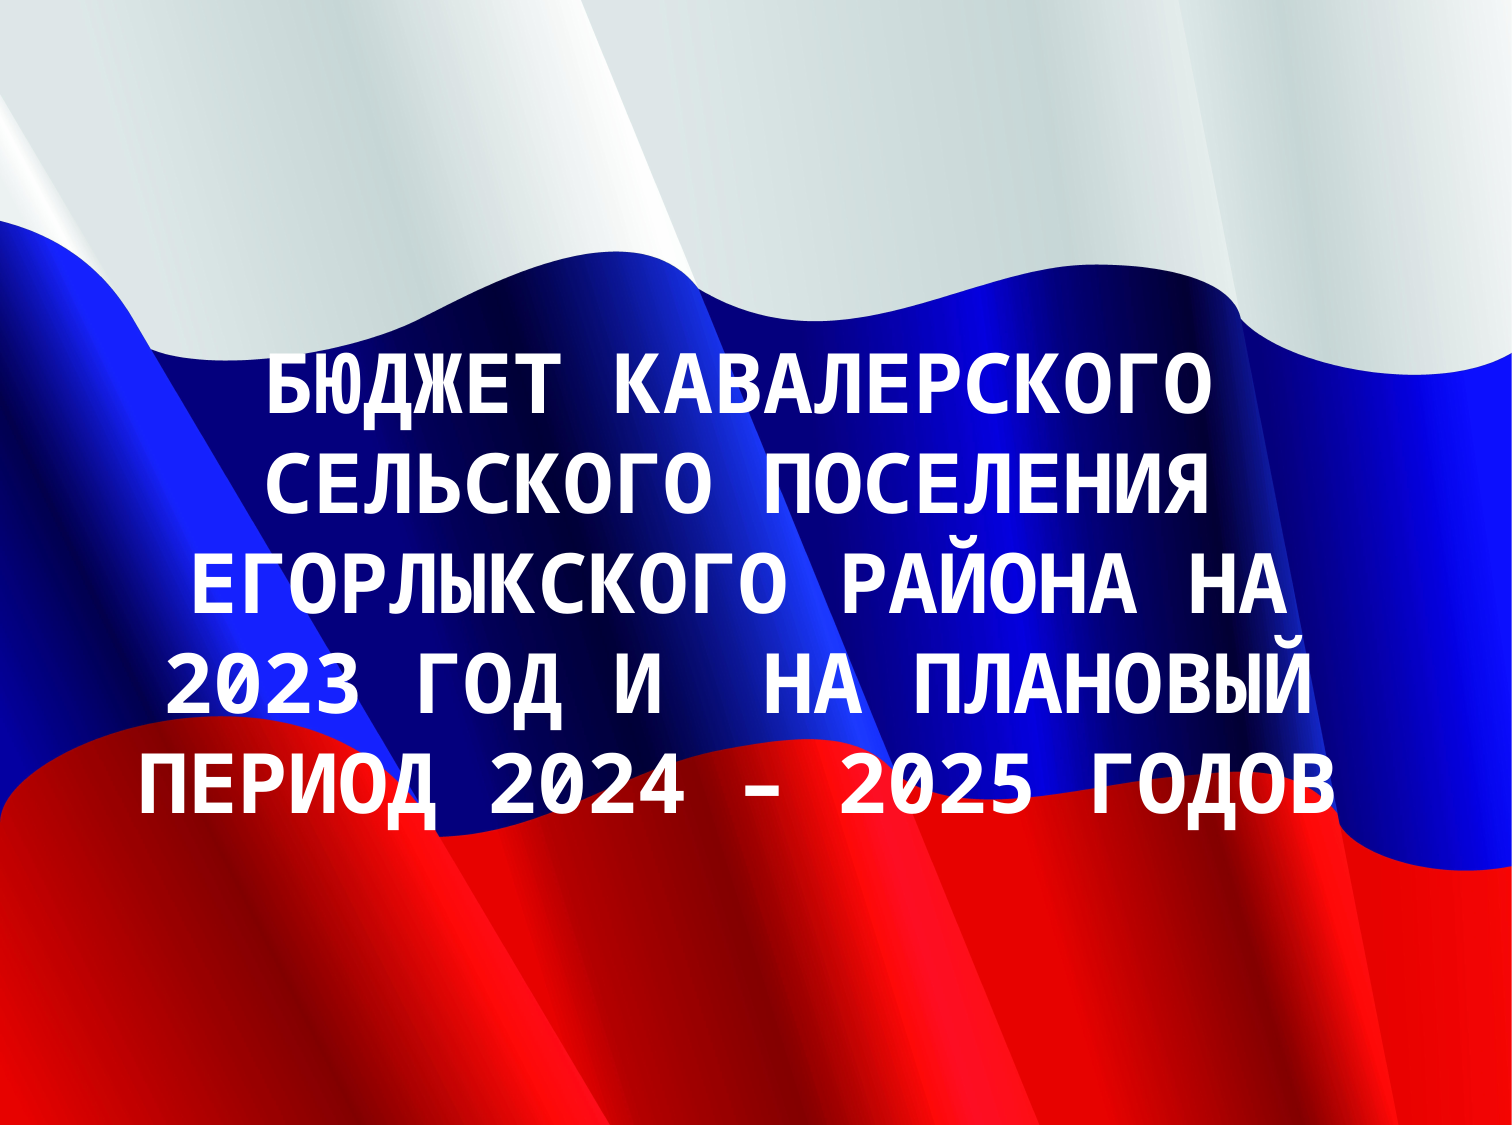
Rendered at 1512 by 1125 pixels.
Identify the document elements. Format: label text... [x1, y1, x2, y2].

text_box БЮДЖЕТ КАВАЛЕРСКОГО СЕЛЬСКОГО ПОСЕЛЕНИЯ ЕГОРЛЫКСКОГО РАЙОНА НА 2023 ГОД И НА ПЛАНОВЫЙ ПЕРИОД 2024 – 2025 ГОДОВ [58, 90, 1418, 1071]
